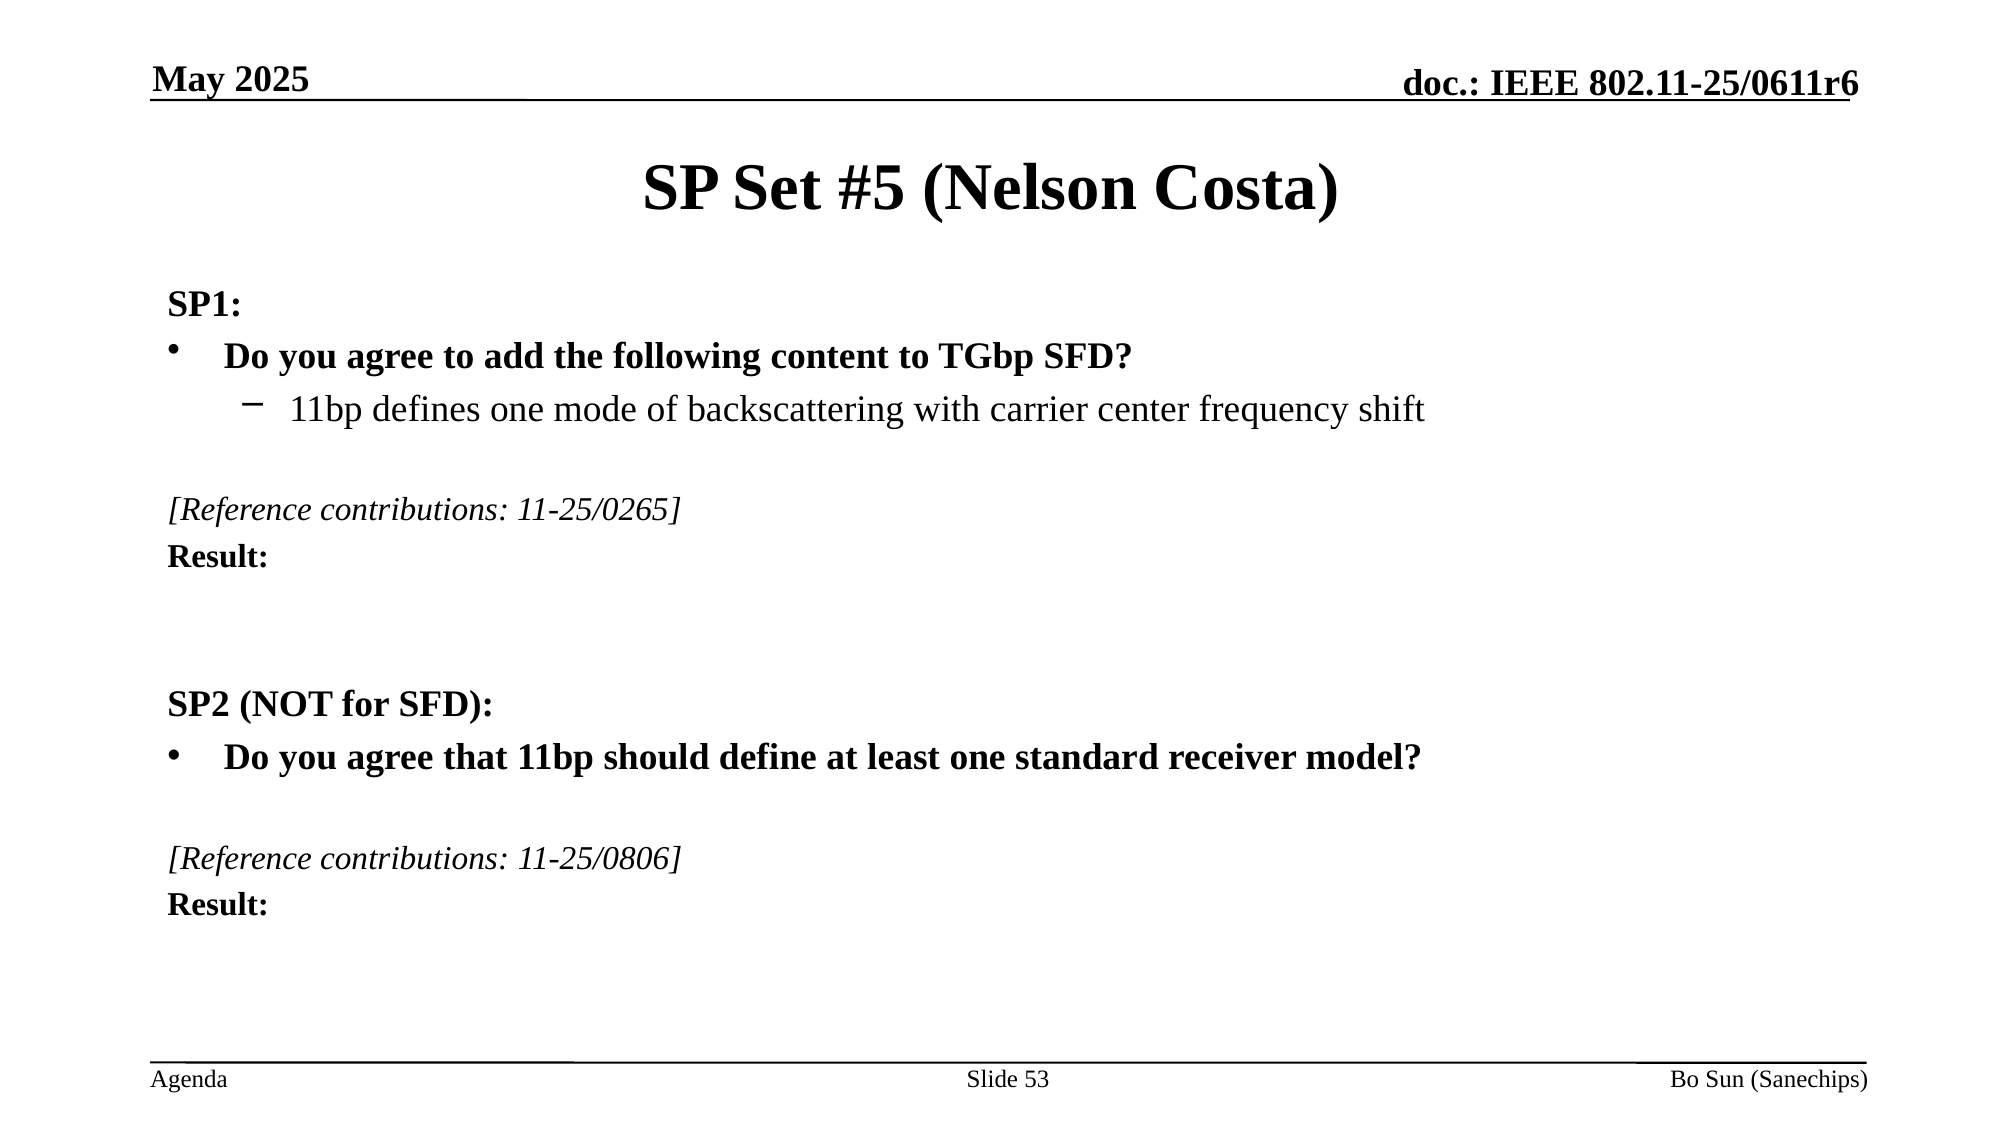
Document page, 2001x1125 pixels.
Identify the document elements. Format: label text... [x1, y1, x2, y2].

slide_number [152, 54, 563, 100]
slide_number Slide 53 [949, 1061, 1067, 1123]
text_box SP Set #5 (Nelson Costa) [370, 101, 1646, 264]
text_box SP1: Do you agree to add the following content to TGbp SFD? 11bp defines one mode of backscattering with carrier center frequency shift [Reference contributions: 11-25/0265] Result: SP2 (NOT for SFD): Do you agree that 11bp should define at least one standard receiver model? [Reference contributions: 11-25/0806] Result: [152, 270, 1855, 1038]
footer Bo Sun (Sanechips) [1171, 1061, 1869, 1093]
